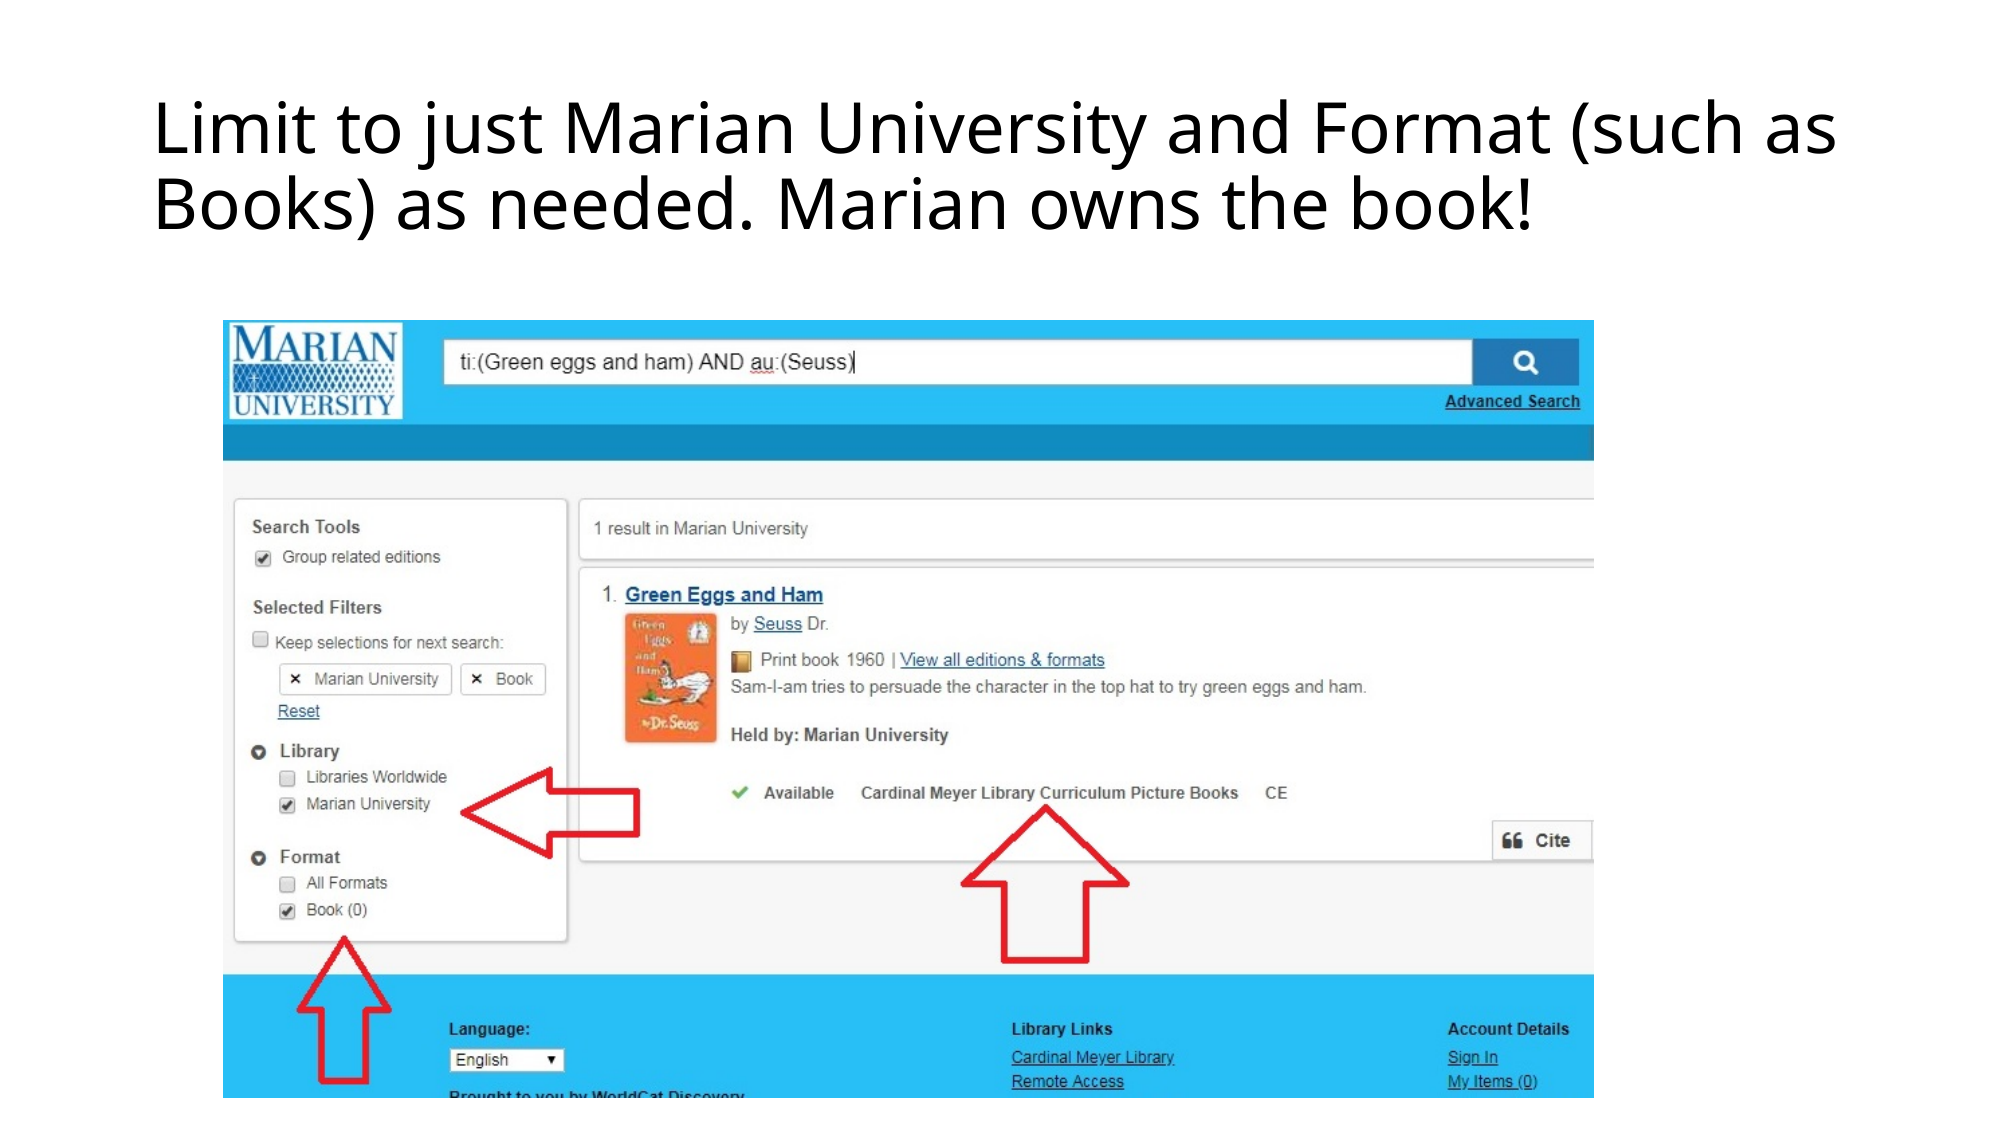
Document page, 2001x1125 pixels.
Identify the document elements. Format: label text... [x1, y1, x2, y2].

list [223, 320, 1594, 1098]
title Limit to just Marian University and Format (such as Books) as needed. Marian owns the book! [137, 59, 1863, 278]
